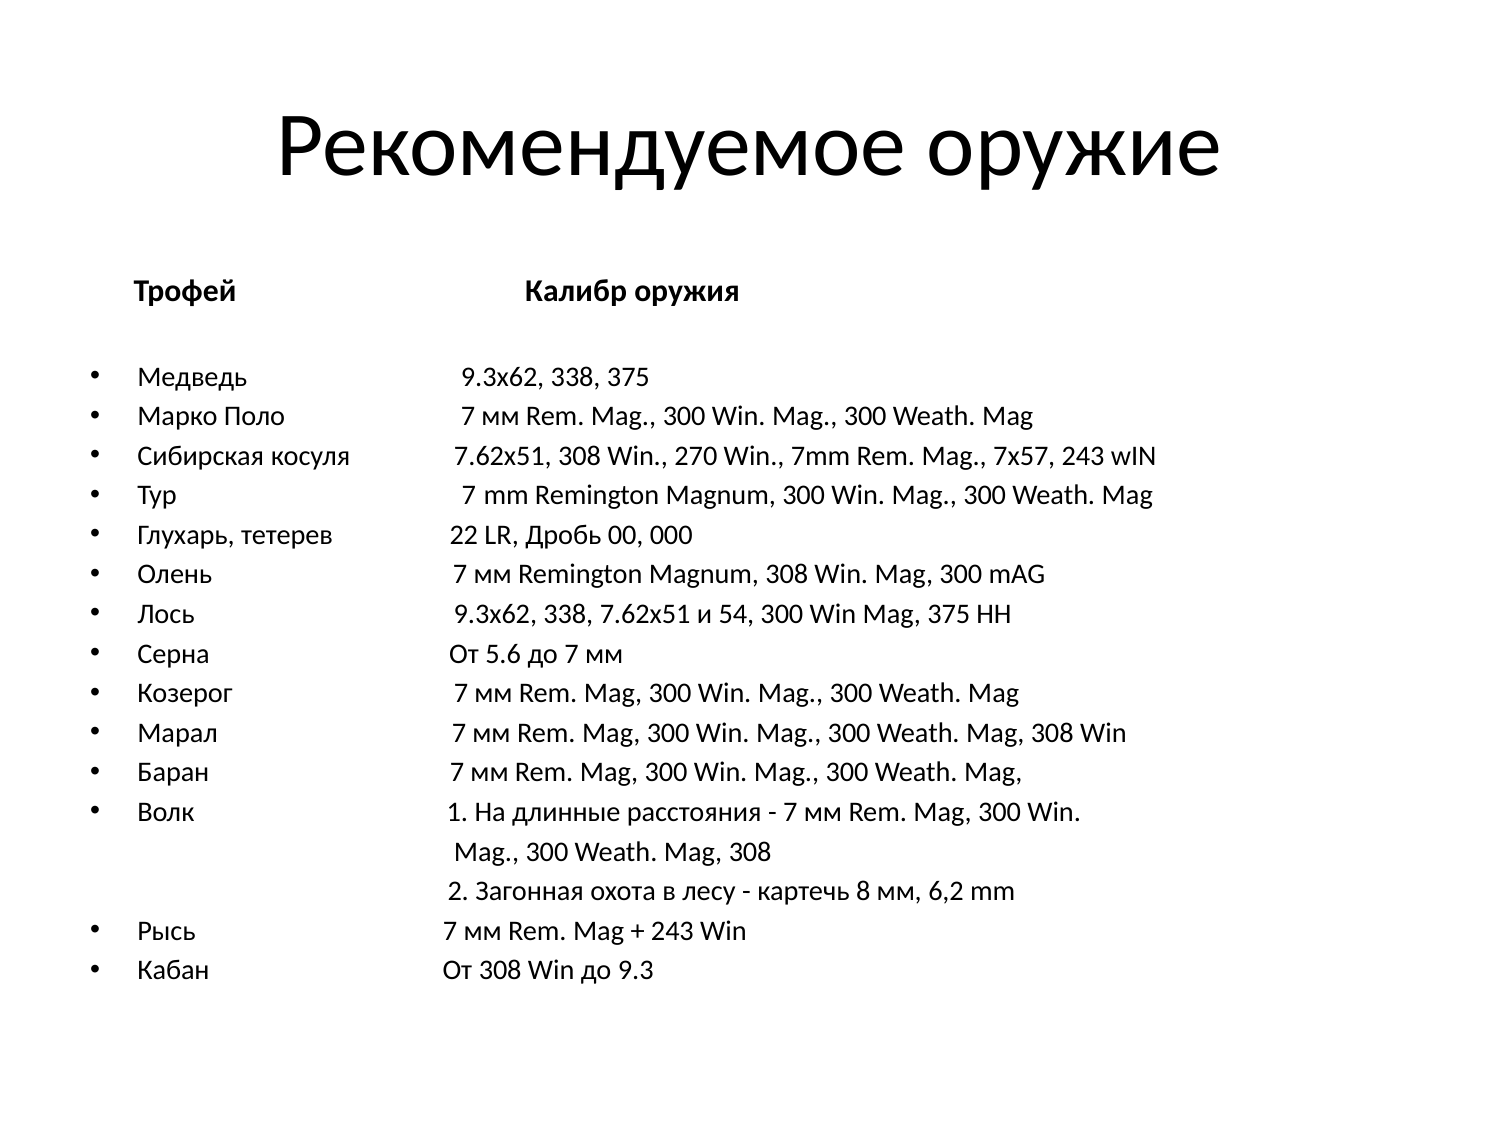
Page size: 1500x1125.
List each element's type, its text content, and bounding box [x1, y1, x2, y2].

title Рекомендуемое оружие [75, 45, 1425, 233]
list Трофей Калибр оружия Медведь 9.3х62, 338, 375 Марко Поло 7 мм Rem. Mag., 300 Win. Mag., 300 Weath. Mag Сибирская косуля 7.62х51, 308 Win., 270 Win., 7mm Rem. Mag., 7x57, 243 wIN Тур 7 mm Remington Magnum, 300 Win. Mag., 300 Weath. Mag Глухарь, тетерев 22 LR, Дробь 00, 000 Олень 7 мм Remington Magnum, 308 Win. Mag, 300 mAG Лось 9.3х62, 338, 7.62х51 и 54, 300 Win Mag, 375 HH Серна От 5.6 до 7 мм Козерог 7 мм Rem. Mag, 300 Win. Mag., 300 Weath. Mag Марал 7 мм Rem. Mag, 300 Win. Mag., 300 Weath. Mag, 308 Win Баран 7 мм Rem. Mag, 300 Win. Mag., 300 Weath. Mag, Волк 1. На длинные расстояния - 7 мм Rem. Mag, 300 Win. Mag., 300 Weath. Mag, 308 2. Загонная охота в лесу - картечь 8 мм, 6,2 mm Рысь 7 мм Rem. Mag + 243 Win Кабан От 308 Win до 9.3 [75, 262, 1425, 1005]
